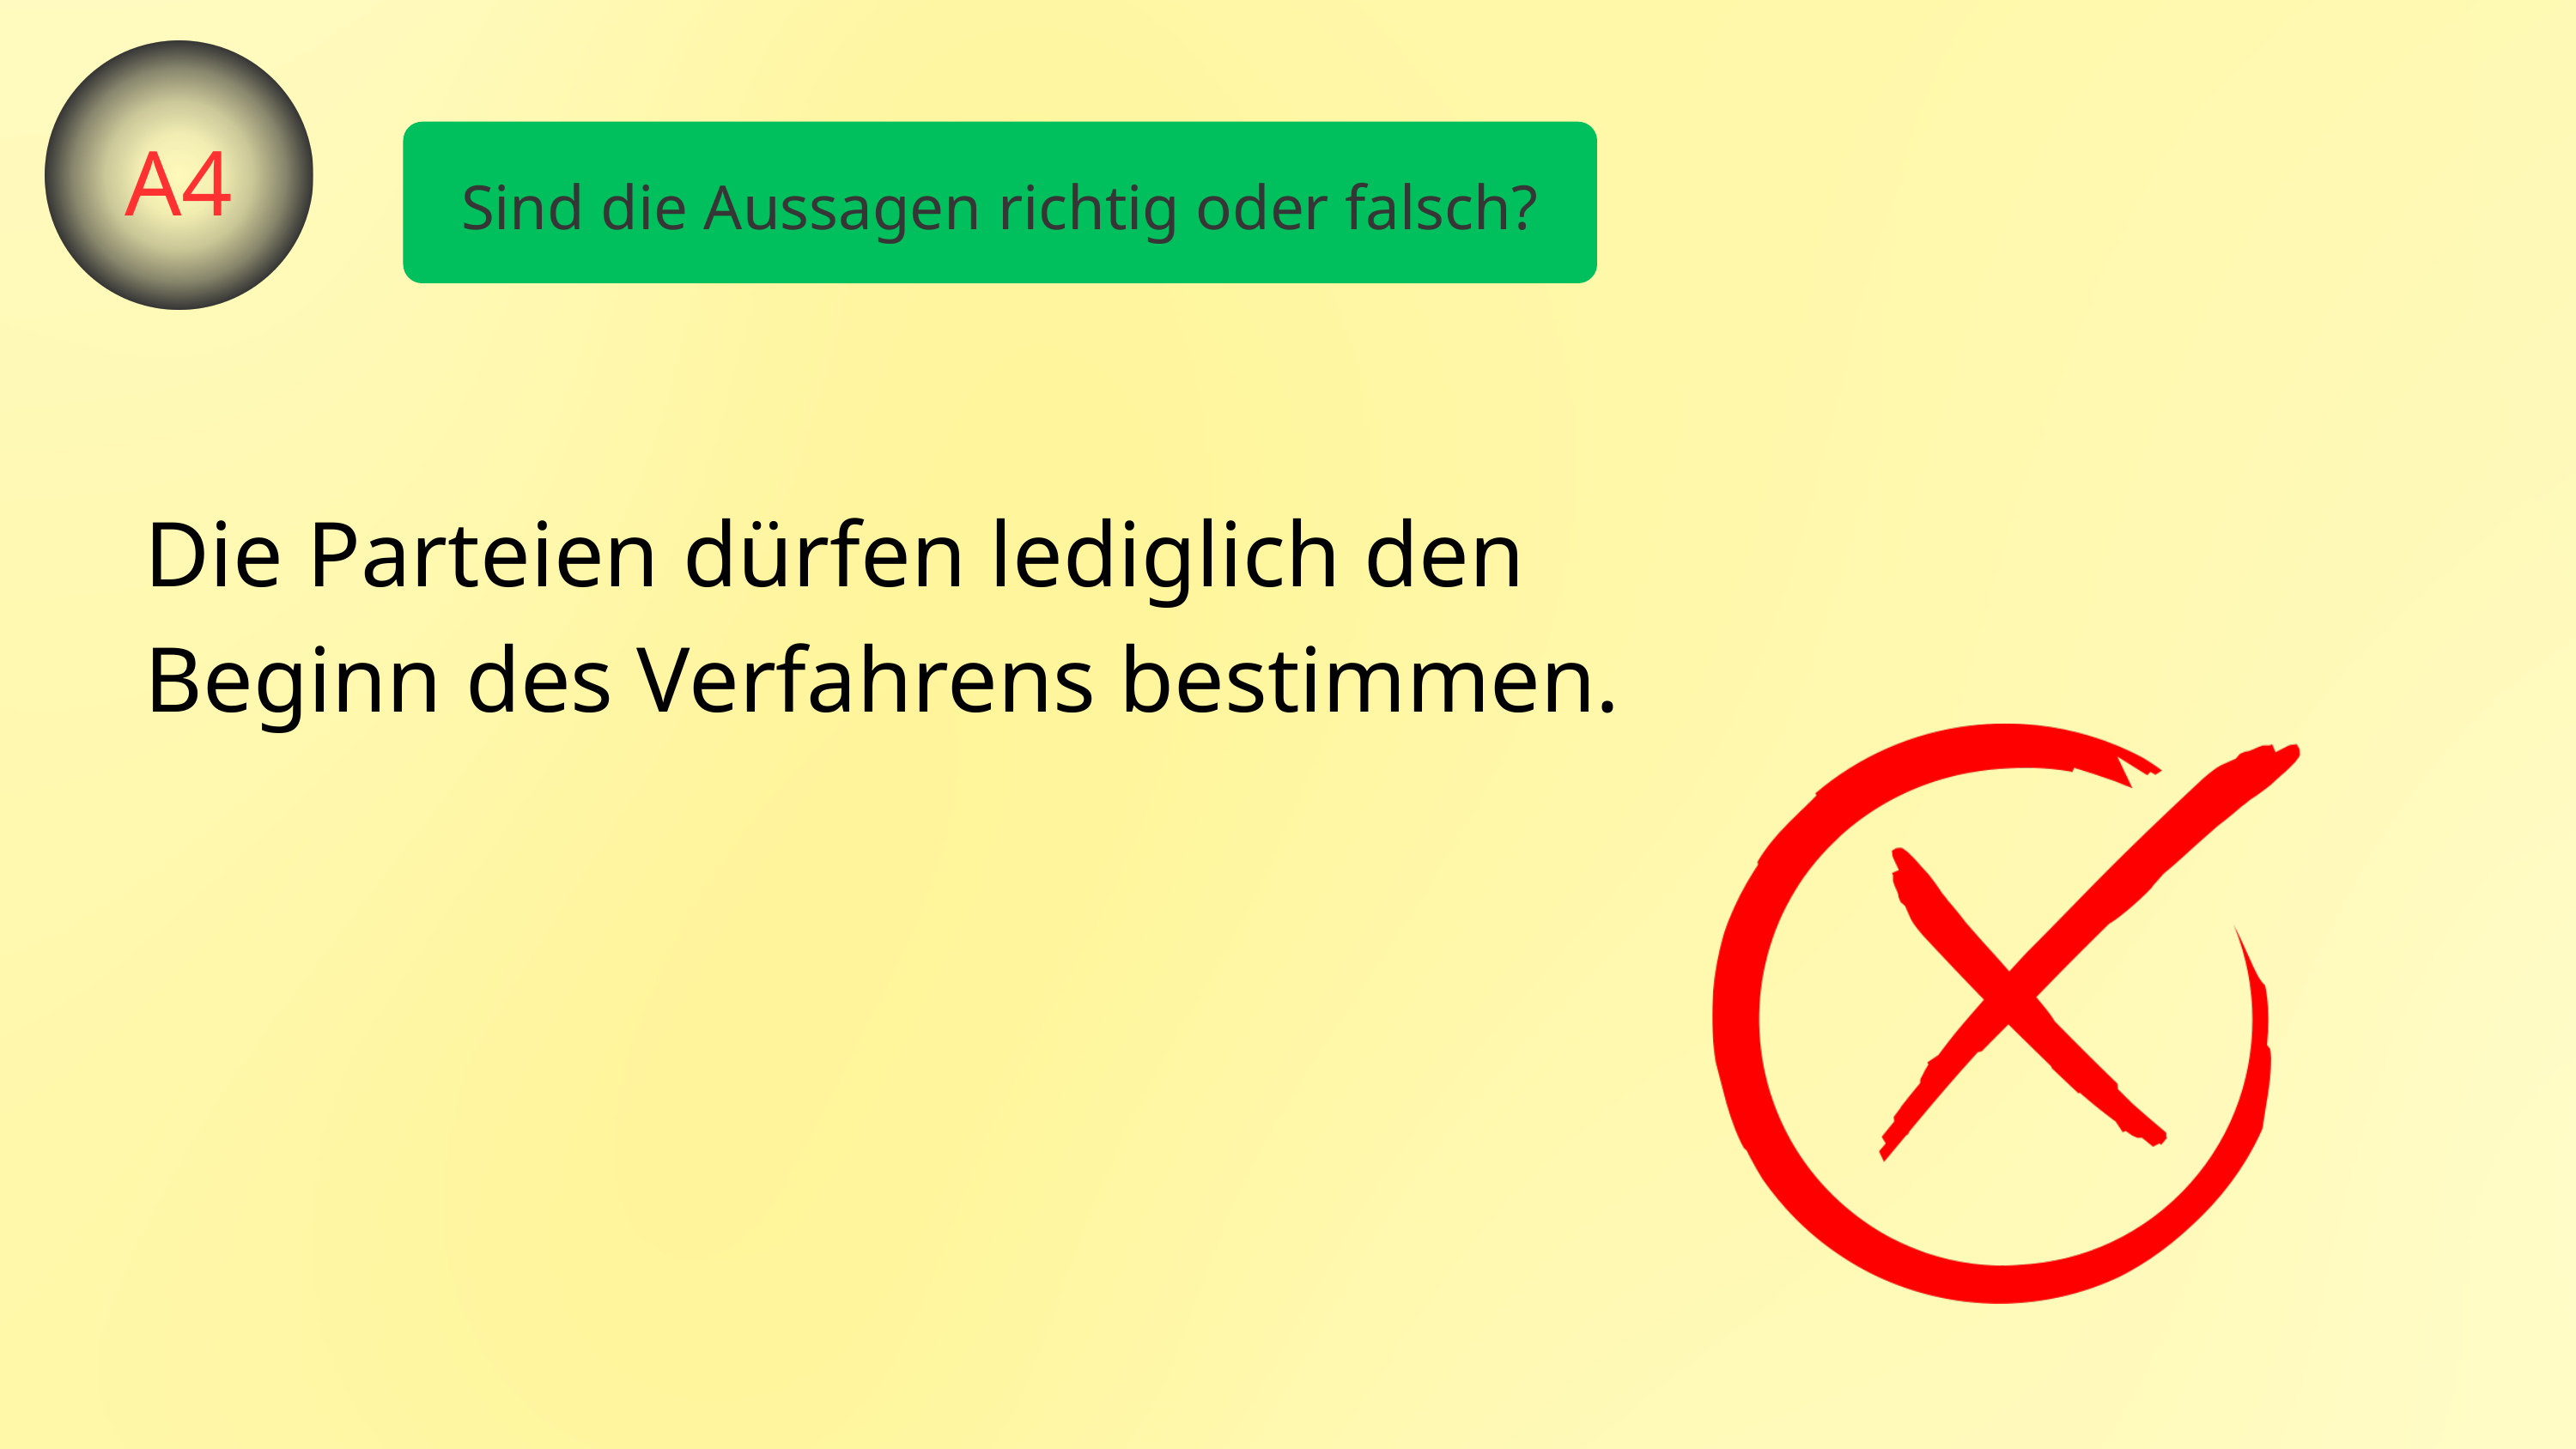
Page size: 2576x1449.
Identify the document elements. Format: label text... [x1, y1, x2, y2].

text_box [1712, 724, 2300, 1304]
text_box Die Parteien dürfen lediglich den Beginn des Verfahrens bestimmen. [144, 479, 1713, 730]
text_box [403, 121, 1598, 284]
text_box [45, 40, 313, 310]
text_box A4 [121, 108, 236, 233]
text_box [0, 0, 2576, 1449]
